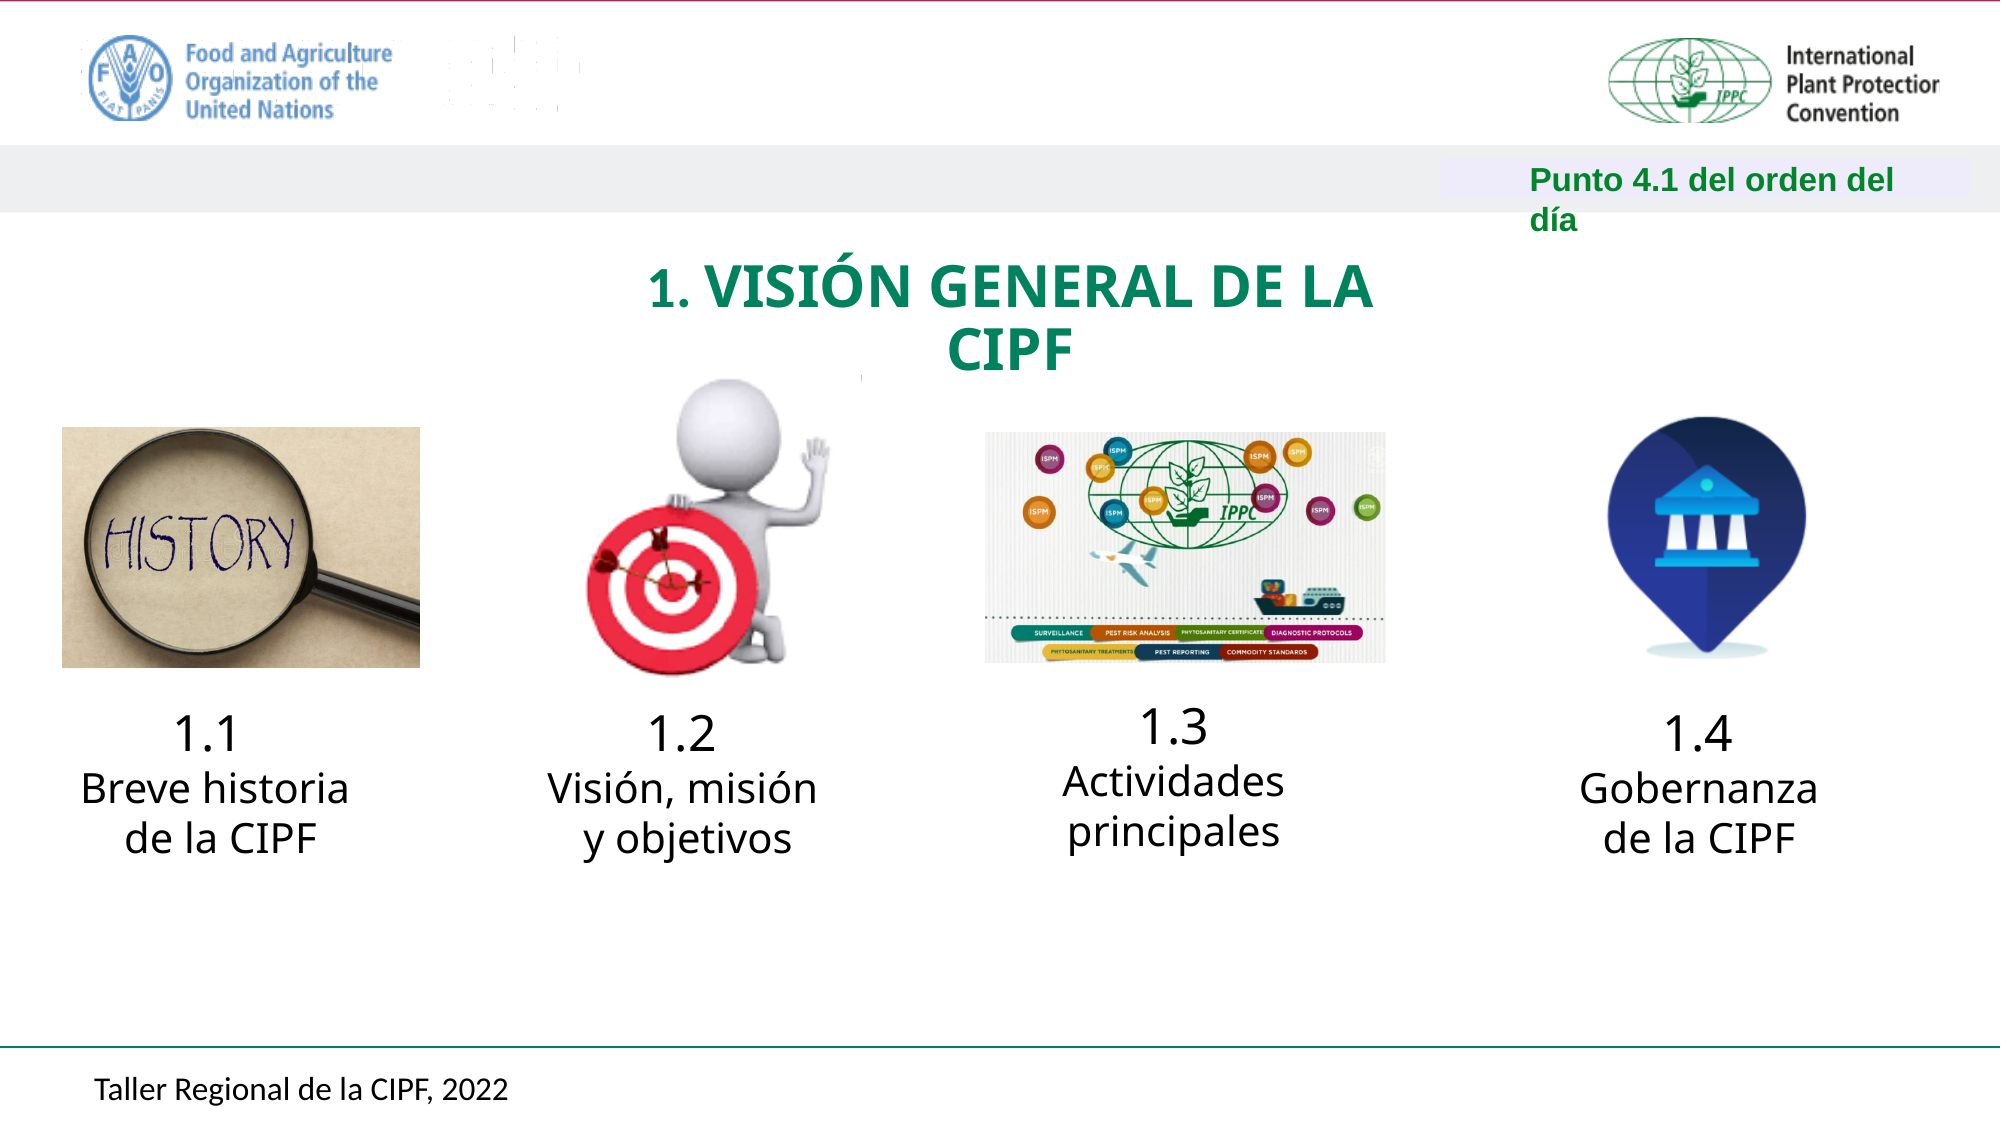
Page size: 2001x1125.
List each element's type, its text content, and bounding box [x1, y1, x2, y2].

text_box 1.3 Actividades principales [973, 687, 1374, 863]
picture [985, 432, 1386, 663]
picture [1562, 407, 1847, 683]
title 1. VISIÓN GENERAL DE LA CIPF [549, 257, 1442, 317]
picture [62, 427, 420, 668]
picture [543, 375, 862, 688]
subtitle Punto 4.1 del orden del día [1441, 158, 1970, 198]
text_box 1.2 Visión, misión y objetivos [532, 694, 844, 870]
text_box 1.1 Breve historia de la CIPF [0, 694, 393, 870]
text_box 1.4 Gobernanza de la CIPF [1564, 694, 1845, 870]
text_box Taller Regional de la CIPF, 2022 [39, 1049, 564, 1125]
